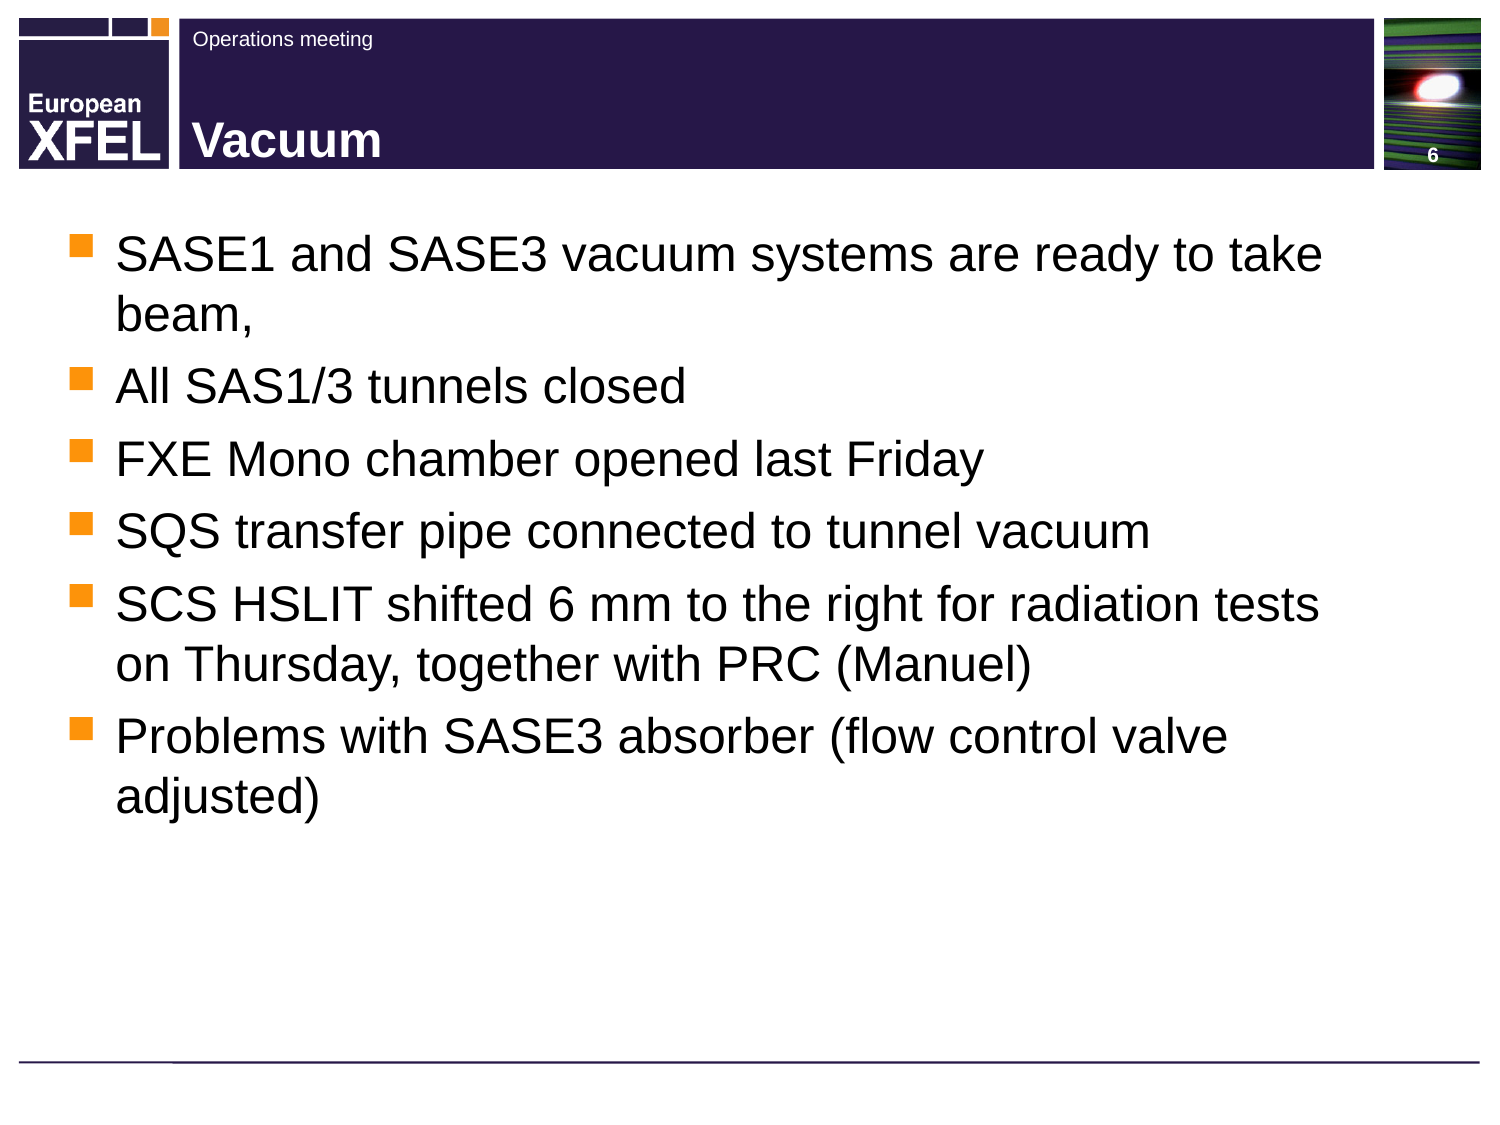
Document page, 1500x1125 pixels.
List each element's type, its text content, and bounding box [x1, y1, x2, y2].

picture [19, 18, 169, 169]
title Vacuum [179, 50, 1375, 168]
picture [1384, 18, 1481, 170]
list SASE1 and SASE3 vacuum systems are ready to take beam, All SAS1/3 tunnels closed FXE Mono chamber opened last Friday SQS transfer pipe connected to tunnel vacuum SCS HSLIT shifted 6 mm to the right for radiation tests on Thursday, together with PRC (Manuel) Problems with SASE3 absorber (flow control valve adjusted) [66, 221, 1375, 1031]
